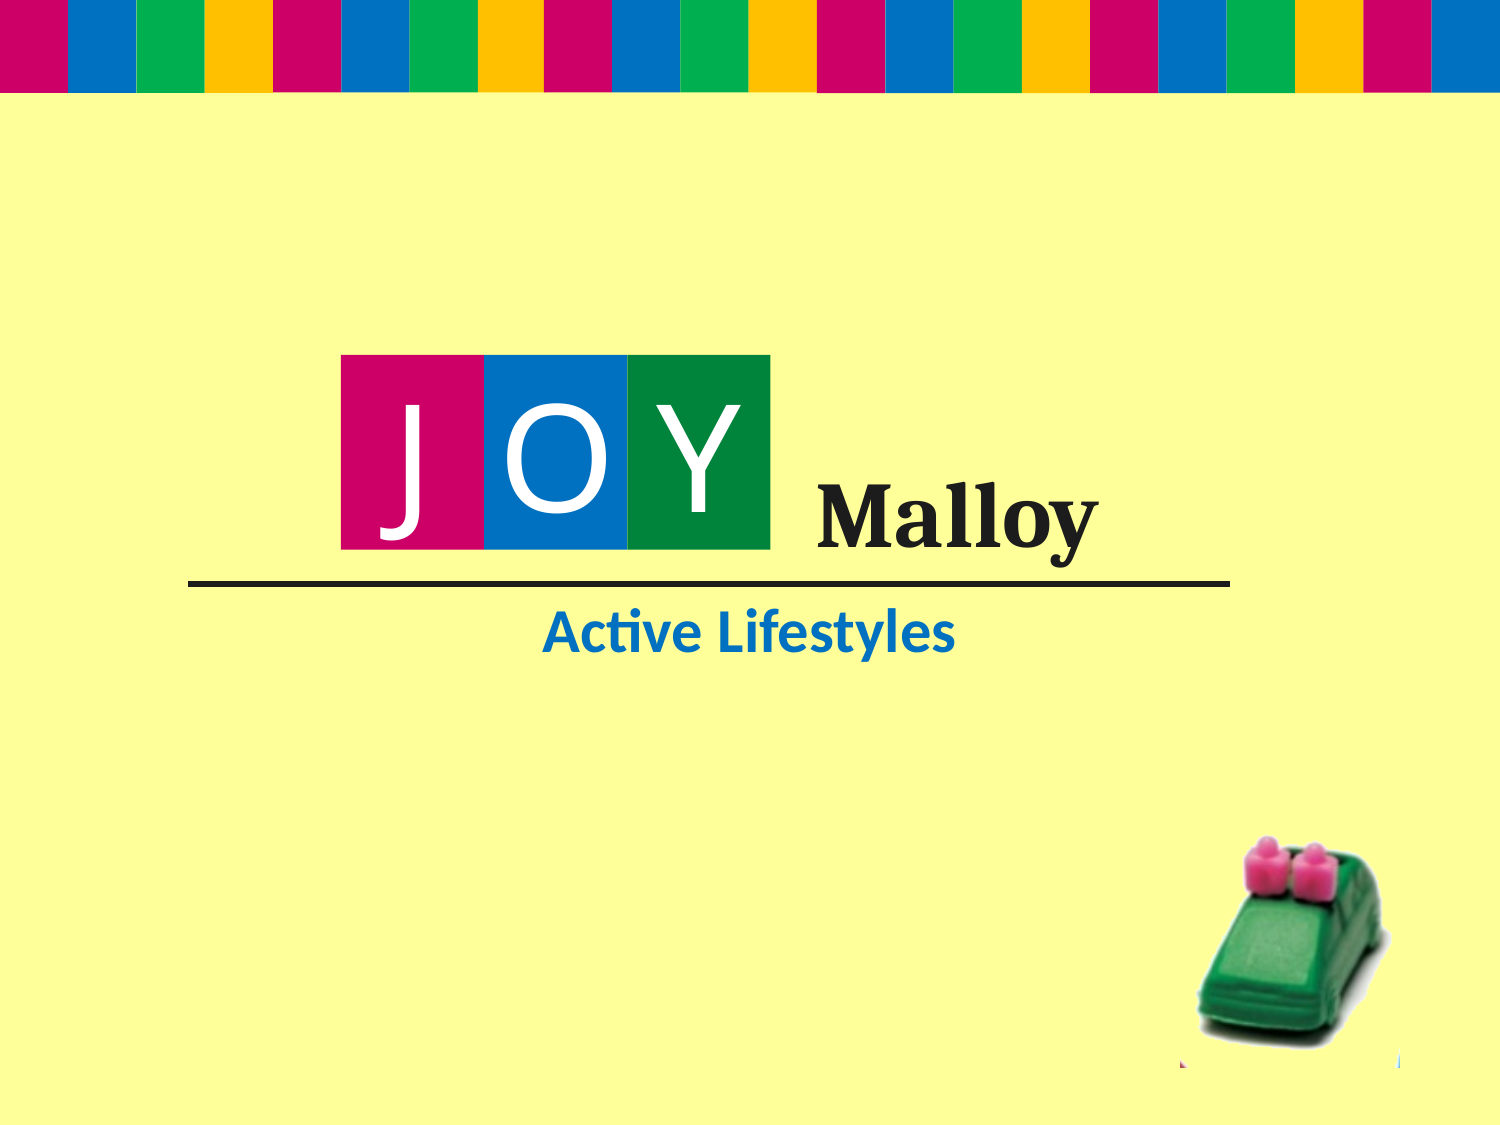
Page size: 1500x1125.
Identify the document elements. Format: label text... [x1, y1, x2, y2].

subtitle Active Lifestyles [187, 590, 1313, 863]
picture [1180, 816, 1400, 1068]
title Malloy [187, 184, 1313, 576]
text_box J [340, 354, 484, 550]
text_box Y [627, 354, 771, 550]
text_box O [484, 354, 627, 550]
